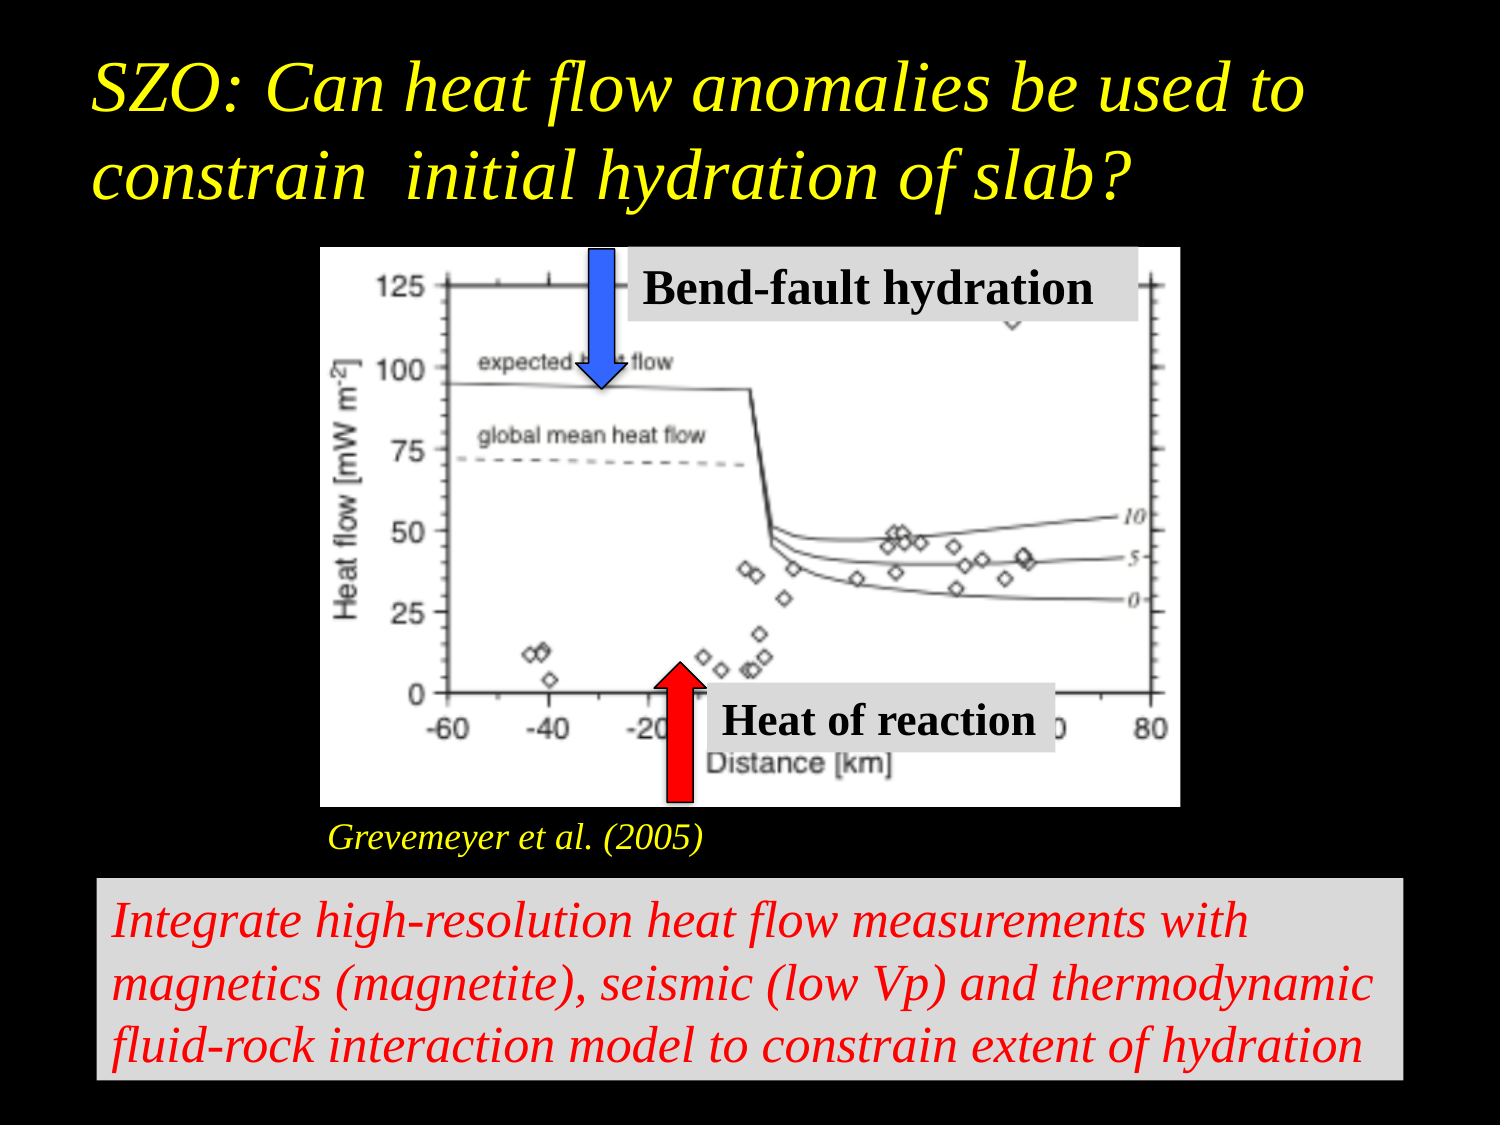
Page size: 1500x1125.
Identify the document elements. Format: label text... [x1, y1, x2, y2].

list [319, 52, 1181, 1002]
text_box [653, 661, 1056, 803]
text_box Integrate high-resolution heat flow measurements with magnetics (magnetite), seismic (low Vp) and thermodynamic fluid-rock interaction model to constrain extent of hydration [96, 878, 1404, 1081]
text_box SZO: Can heat flow anomalies be used to constrain initial hydration of slab? [77, 31, 1423, 222]
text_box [575, 246, 1139, 390]
